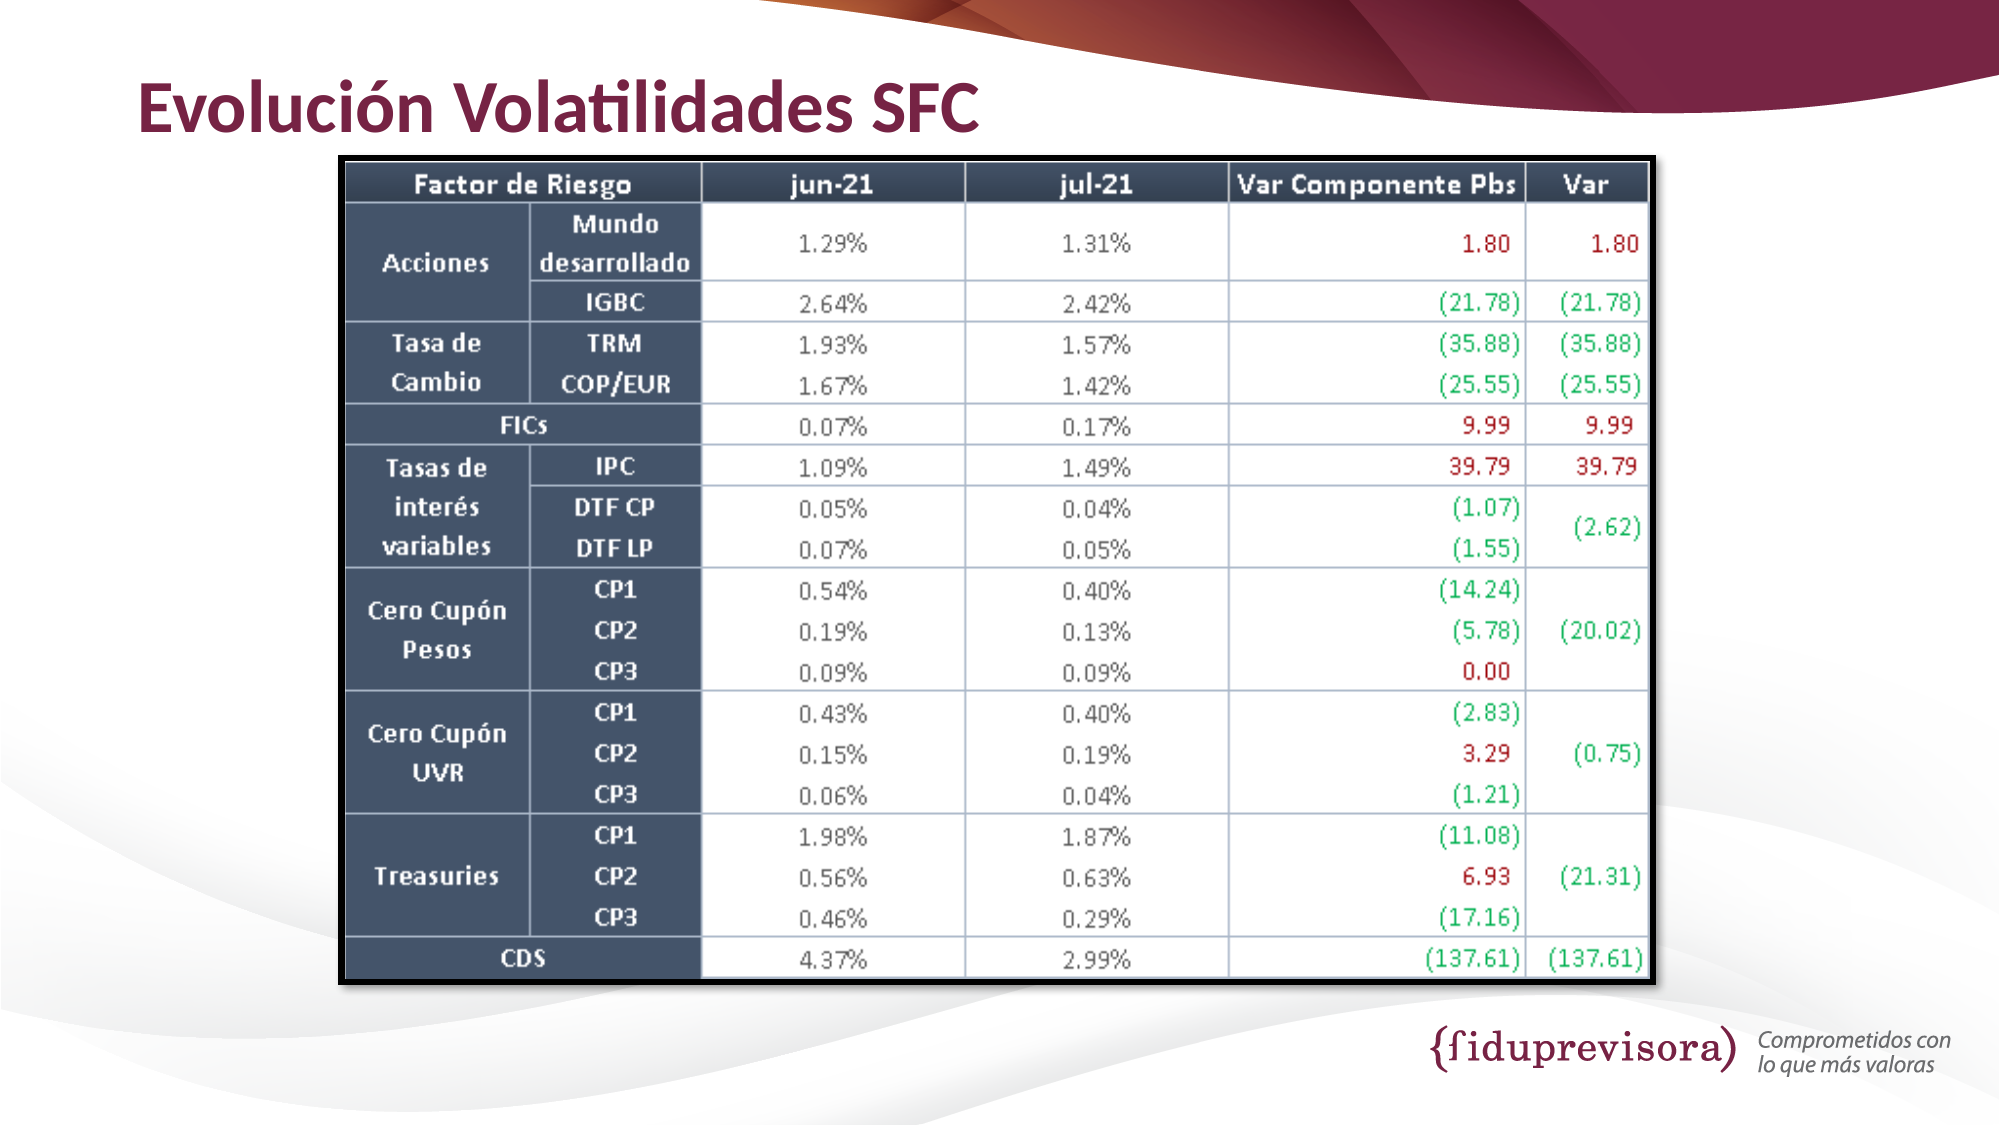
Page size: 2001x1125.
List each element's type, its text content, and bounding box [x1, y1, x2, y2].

picture [344, 161, 1650, 979]
title Evolución Volatilidades SFC [122, 0, 1042, 218]
picture [1, 0, 1999, 1125]
